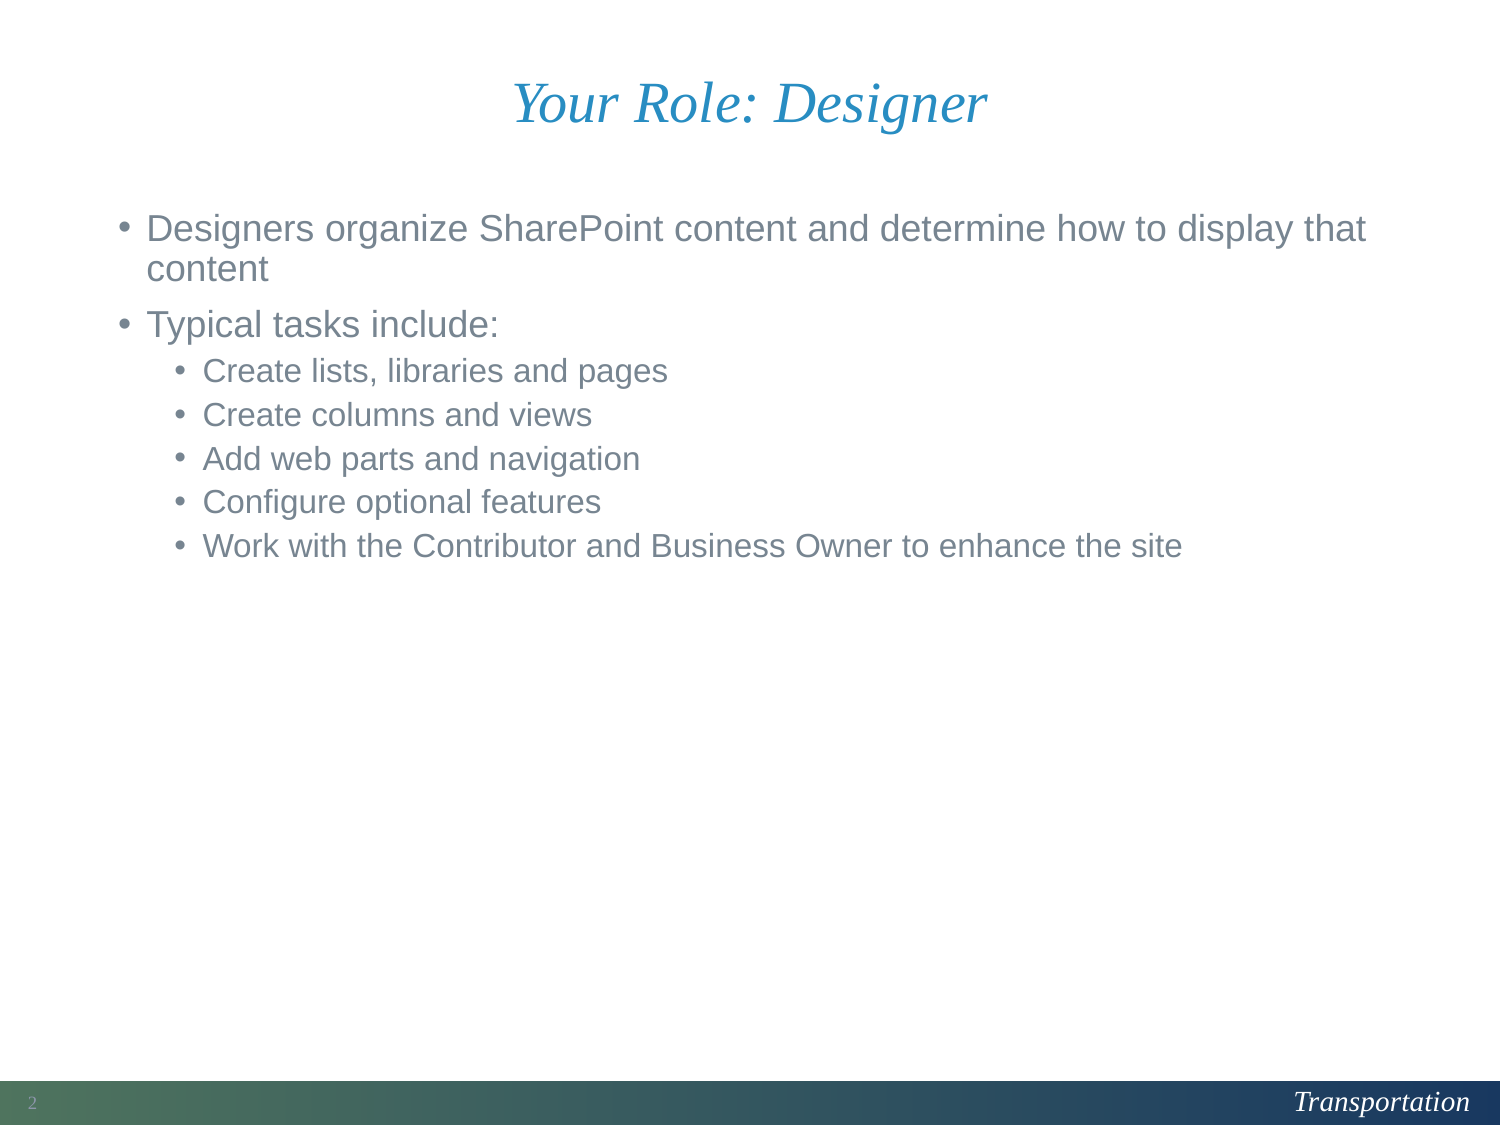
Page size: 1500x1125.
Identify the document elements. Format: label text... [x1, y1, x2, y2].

list Designers organize SharePoint content and determine how to display that content Typical tasks include: Create lists, libraries and pages Create columns and views Add web parts and navigation Configure optional features Work with the Contributor and Business Owner to enhance the site [103, 201, 1397, 1025]
slide_number 20 [12, 1091, 351, 1114]
title Your Role: Designer [103, 16, 1397, 191]
